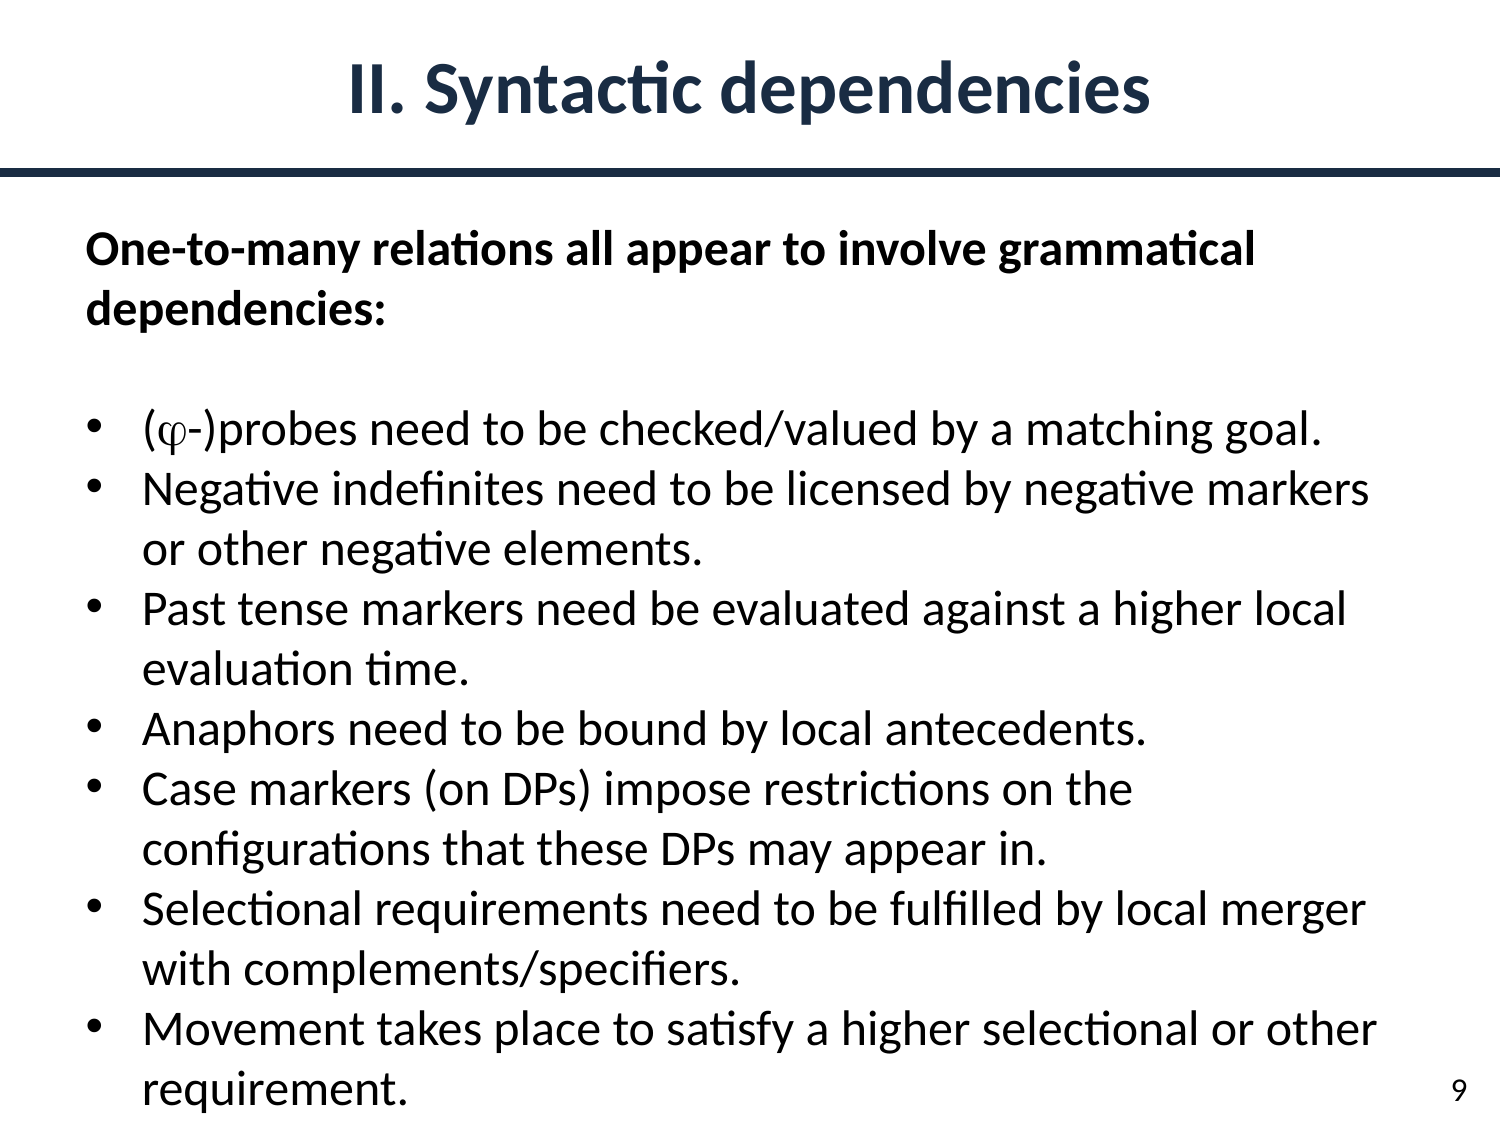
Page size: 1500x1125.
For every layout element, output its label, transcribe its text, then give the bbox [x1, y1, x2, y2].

text_box II. Syntactic dependencies [11, 30, 1489, 136]
text_box One-to-many relations all appear to involve grammatical dependencies: (-)probes need to be checked/valued by a matching goal. Negative indefinites need to be licensed by negative markers or other negative elements. Past tense markers need be evaluated against a higher local evaluation time. Anaphors need to be bound by local antecedents. Case markers (on DPs) impose restrictions on the configurations that these DPs may appear in. Selectional requirements need to be fulfilled by local merger with complements/specifiers. Movement takes place to satisfy a higher selectional or other requirement. [70, 208, 1430, 1123]
slide_number 9 [1430, 1057, 1483, 1118]
